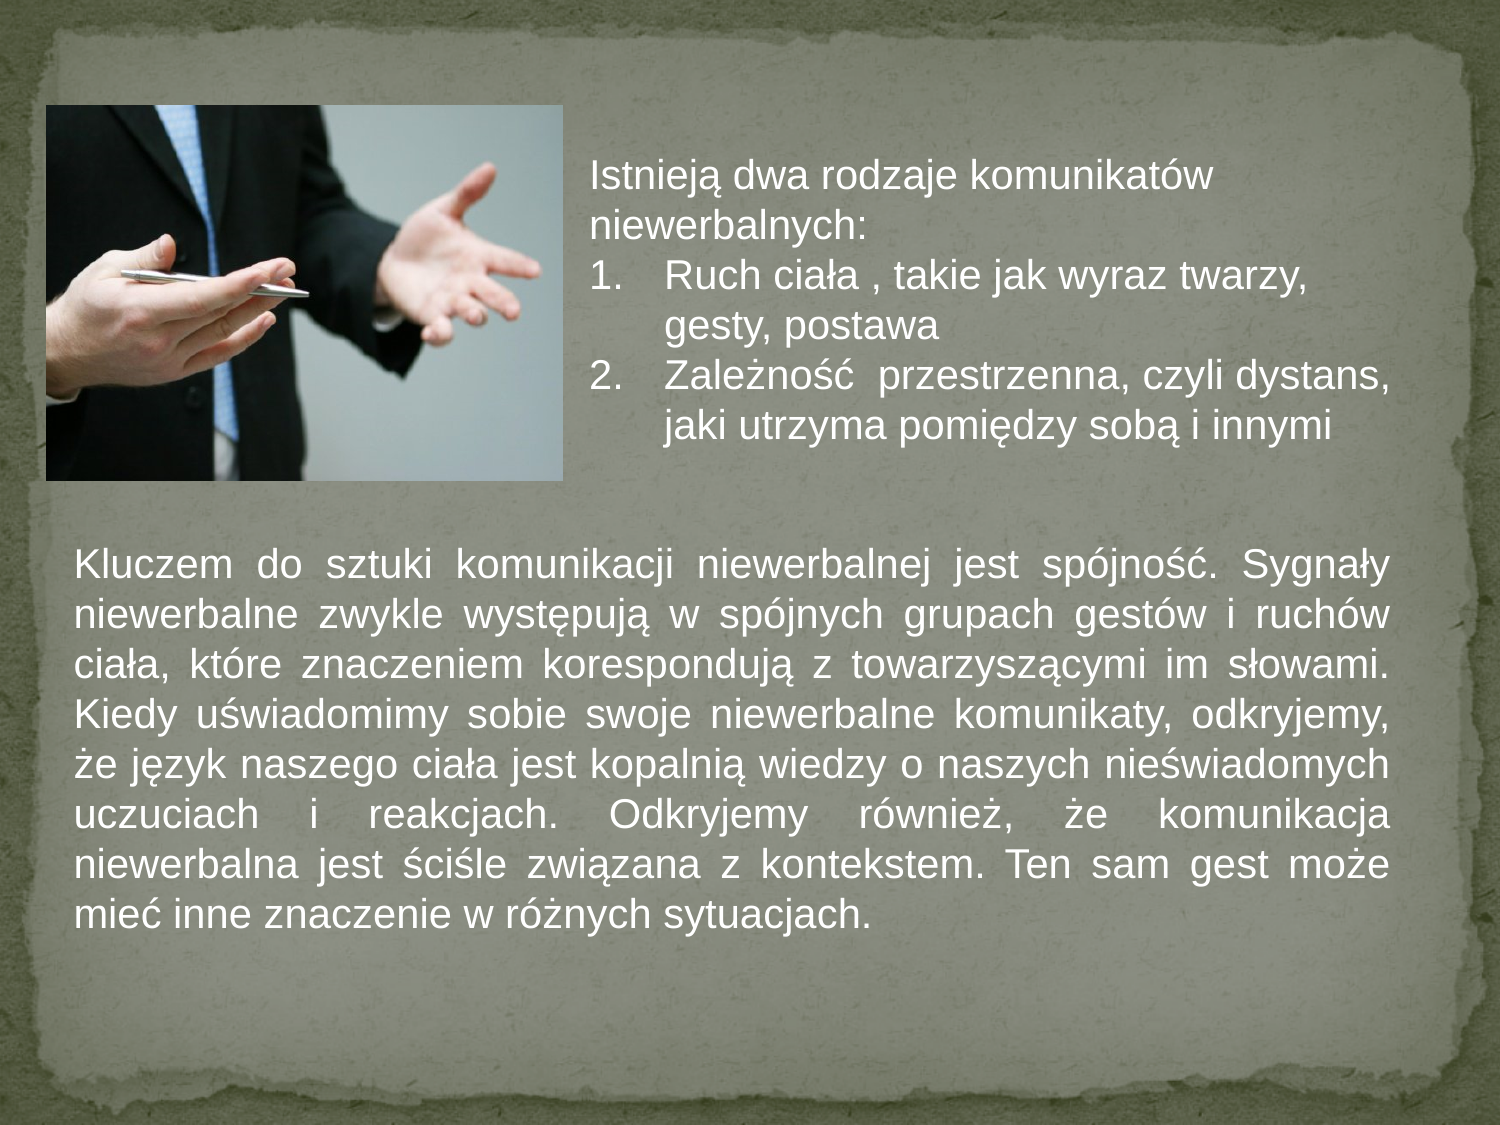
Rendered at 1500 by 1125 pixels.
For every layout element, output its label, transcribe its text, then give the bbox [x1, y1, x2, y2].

picture [46, 105, 563, 481]
text_box Kluczem do sztuki komunikacji niewerbalnej jest spójność. Sygnały niewerbalne zwykle występują w spójnych grupach gestów i ruchów ciała, które znaczeniem korespondują z towarzyszącymi im słowami. Kiedy uświadomimy sobie swoje niewerbalne komunikaty, odkryjemy, że język naszego ciała jest kopalnią wiedzy o naszych nieświadomych uczuciach i reakcjach. Odkryjemy również, że komunikacja niewerbalna jest ściśle związana z kontekstem. Ten sam gest może mieć inne znaczenie w różnych sytuacjach. [58, 529, 1407, 945]
text_box Istnieją dwa rodzaje komunikatów niewerbalnych: Ruch ciała , takie jak wyraz twarzy, gesty, postawa Zależność przestrzenna, czyli dystans, jaki utrzyma pomiędzy sobą i innymi [574, 140, 1442, 506]
